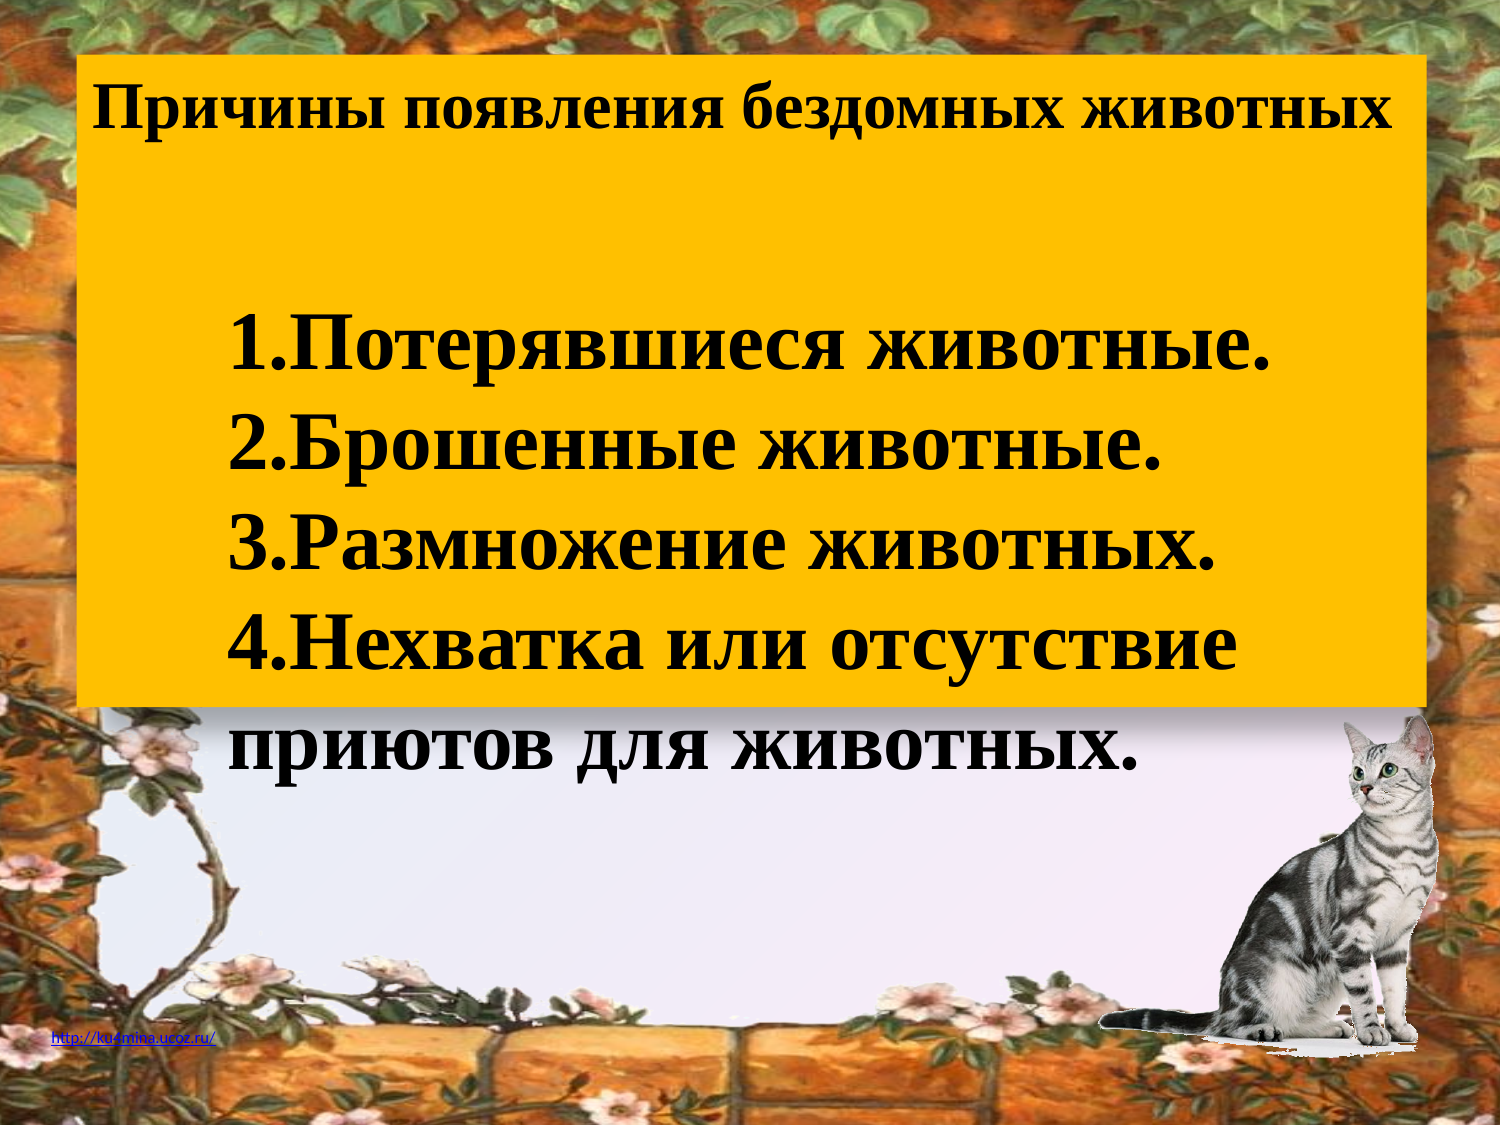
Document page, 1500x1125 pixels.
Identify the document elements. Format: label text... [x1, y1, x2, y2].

list Причины появления бездомных животных [76, 54, 1427, 708]
picture [0, 0, 1500, 1125]
text_box 1.Потерявшиеся животные. 2.Брошенные животные. 3.Размножение животных. 4.Нехватка или отсутствие приютов для животных. [212, 278, 1500, 904]
